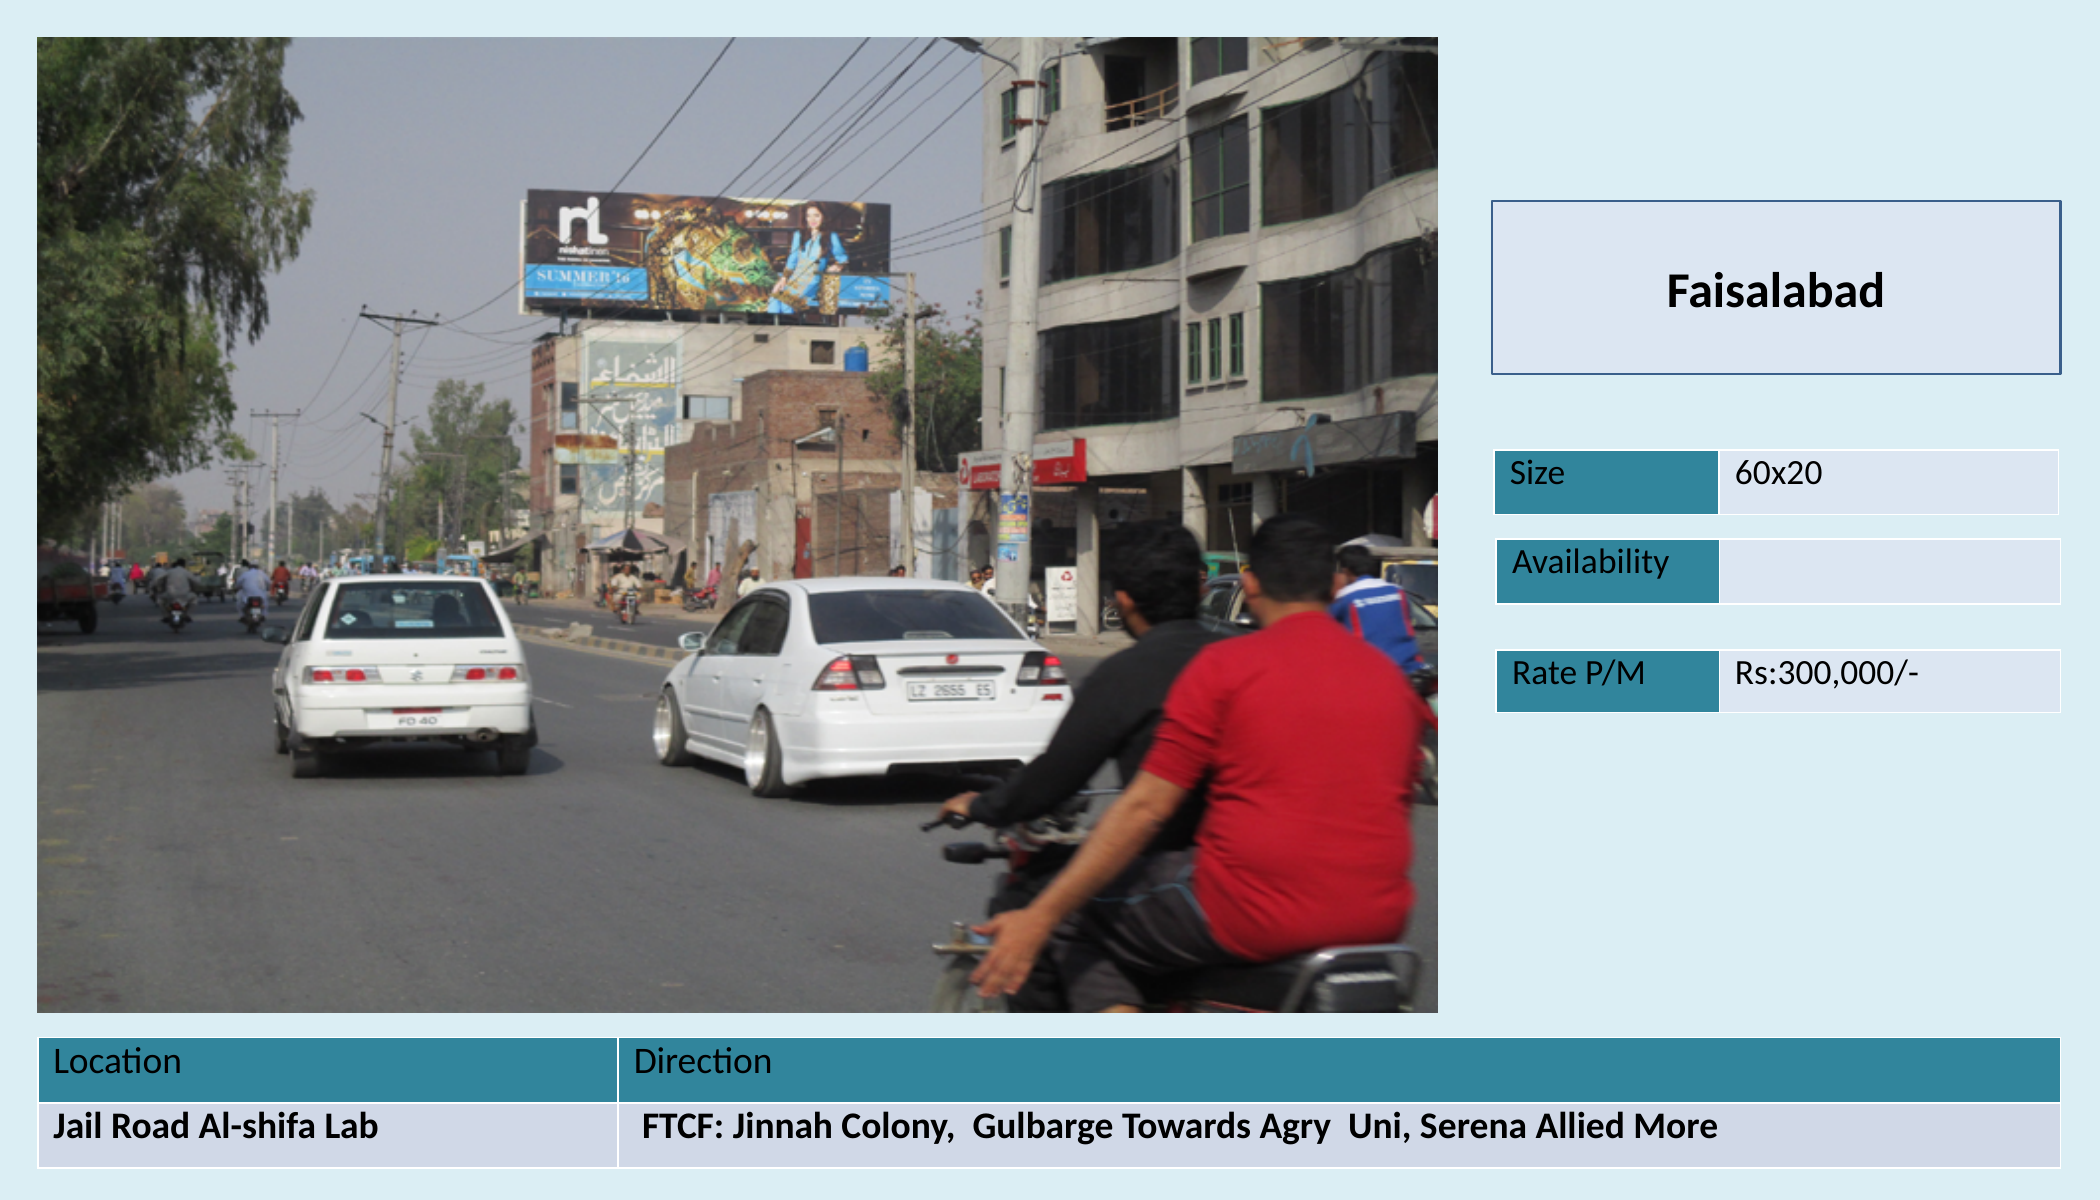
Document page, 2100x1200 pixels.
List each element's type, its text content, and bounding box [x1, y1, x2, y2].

table_header [1720, 540, 2060, 603]
text_box Faisalabad [1490, 199, 2063, 376]
picture [37, 37, 1438, 1013]
table_header Size [1495, 451, 1718, 514]
table_header Rs:300,000/- [1720, 651, 2060, 712]
table_header Rate P/M [1497, 651, 1719, 712]
table_header 60x20 [1720, 451, 2058, 514]
table_cell FTCF: Jinnah Colony, Gulbarge Towards Agry Uni, Serena Allied More [619, 1104, 2060, 1167]
table_cell Jail Road Al-shifa Lab [39, 1104, 617, 1167]
table_header Location [39, 1038, 617, 1102]
table_header Direction [619, 1038, 2060, 1102]
table_header Availability [1497, 540, 1719, 603]
